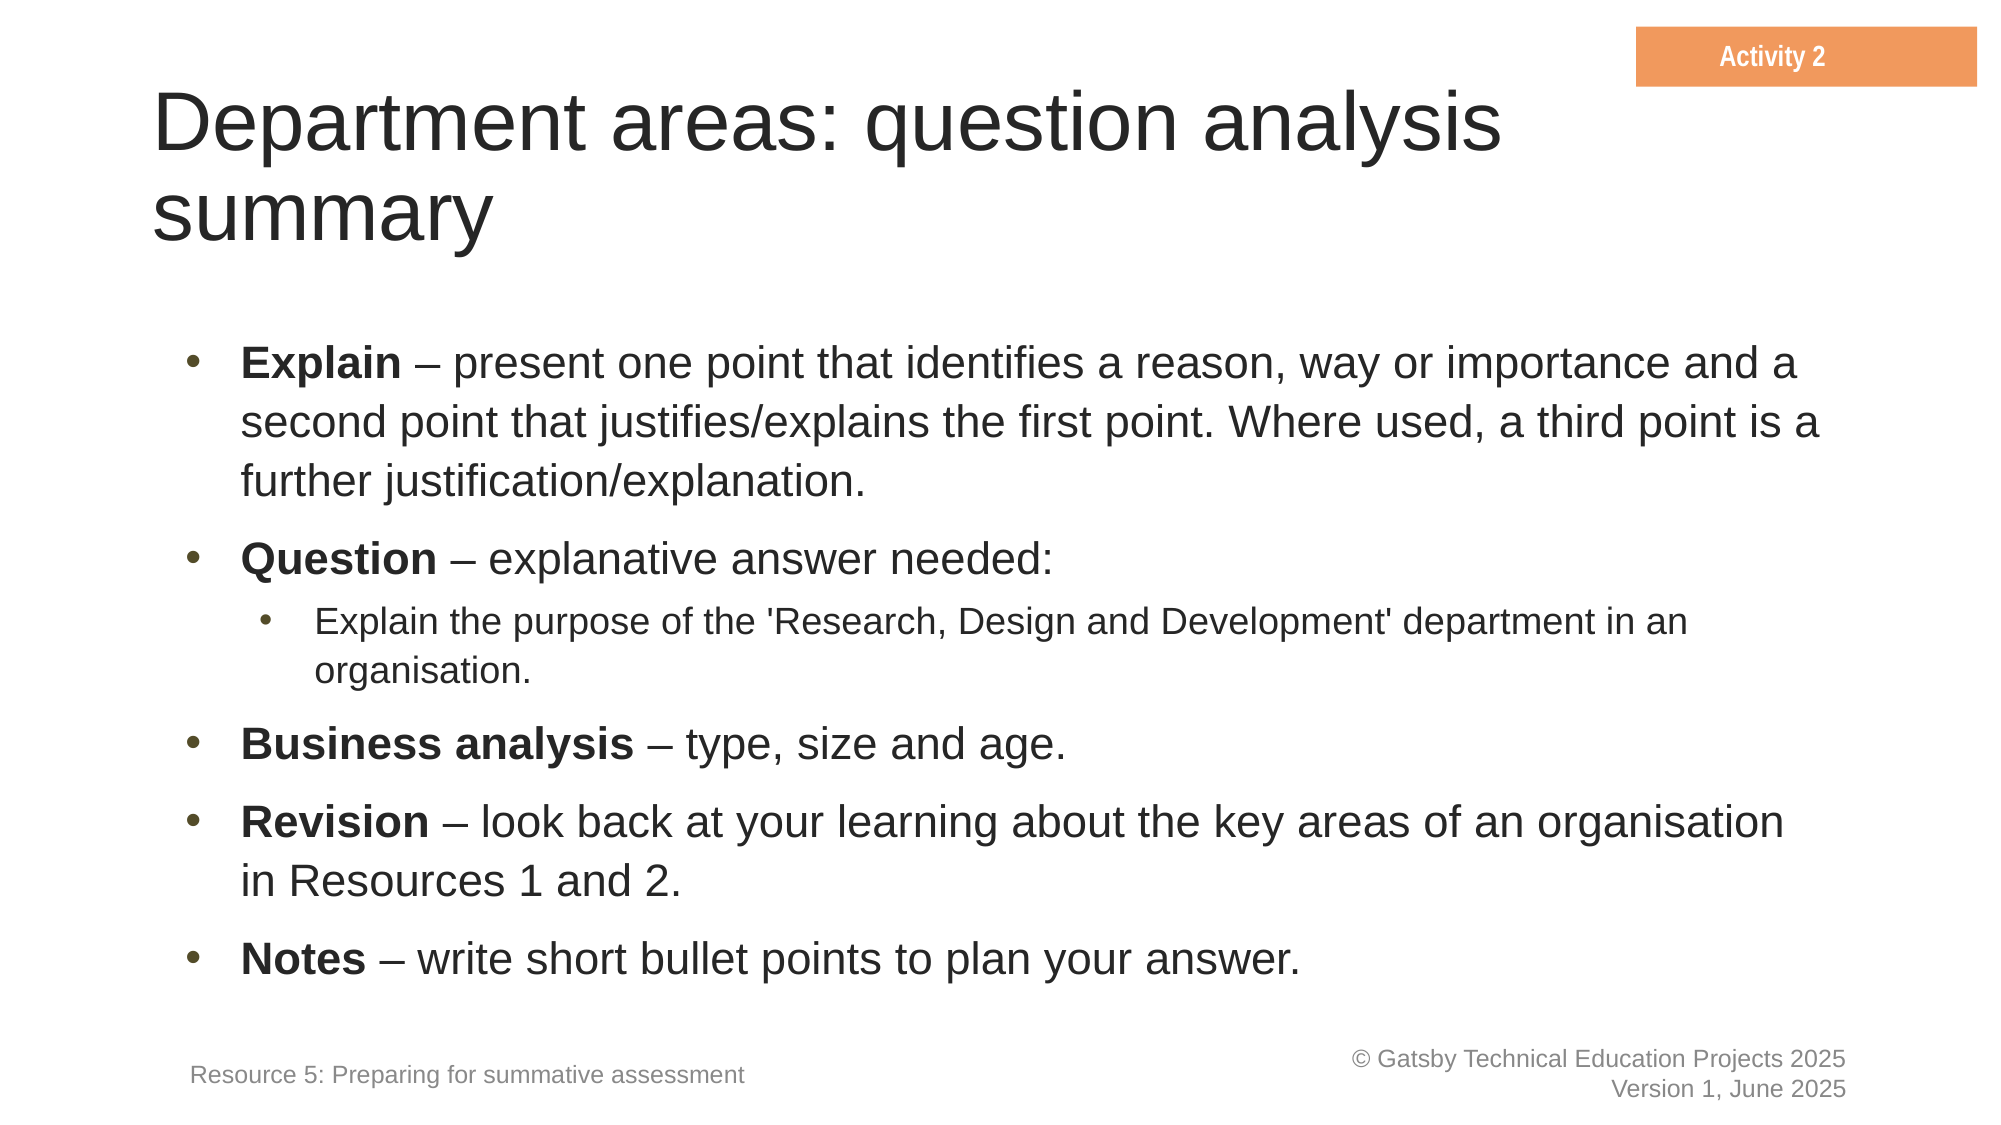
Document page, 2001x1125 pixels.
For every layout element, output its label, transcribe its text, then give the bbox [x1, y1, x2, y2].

list Activity 2 [1636, 26, 1978, 87]
title Department areas: question analysis summary [137, 59, 1863, 278]
list Explain – present one point that identifies a reason, way or importance and a second point that justifies/explains the first point. Where used, a third point is a further justification/explanation. Question – explanative answer needed: Explain the purpose of the 'Research, Design and Development' department in an organisation. Business analysis – type, size and age. Revision – look back at your learning about the key areas of an organisation in Resources 1 and 2. Notes – write short bullet points to plan your answer. [137, 299, 1863, 1014]
list Resource 5: Preparing for summative assessment [137, 1042, 829, 1103]
